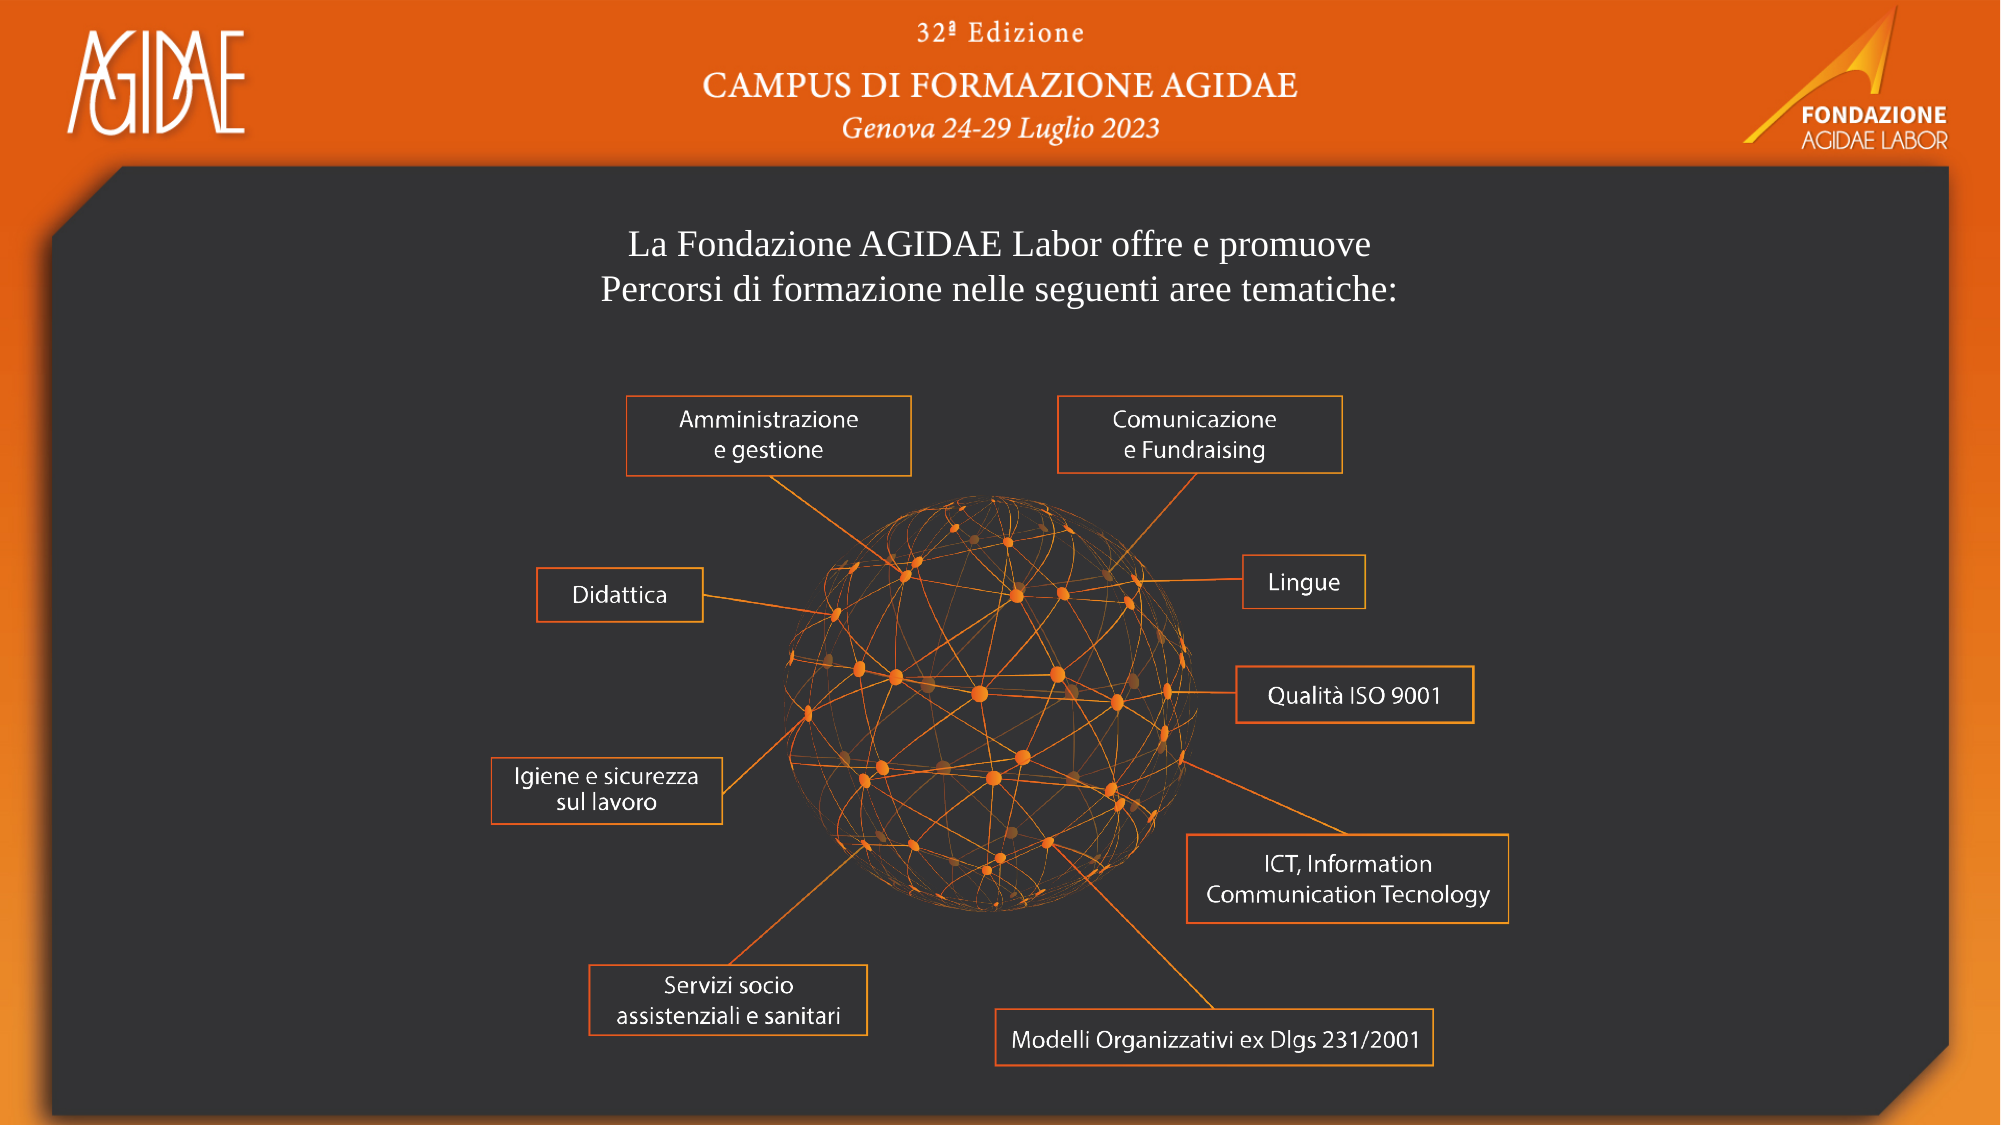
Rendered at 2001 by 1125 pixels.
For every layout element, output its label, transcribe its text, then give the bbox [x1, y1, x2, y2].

text_box La Fondazione AGIDAE Labor offre e promuove Percorsi di formazione nelle seguenti aree tematiche: [566, 211, 1434, 316]
picture [0, 0, 2001, 1125]
